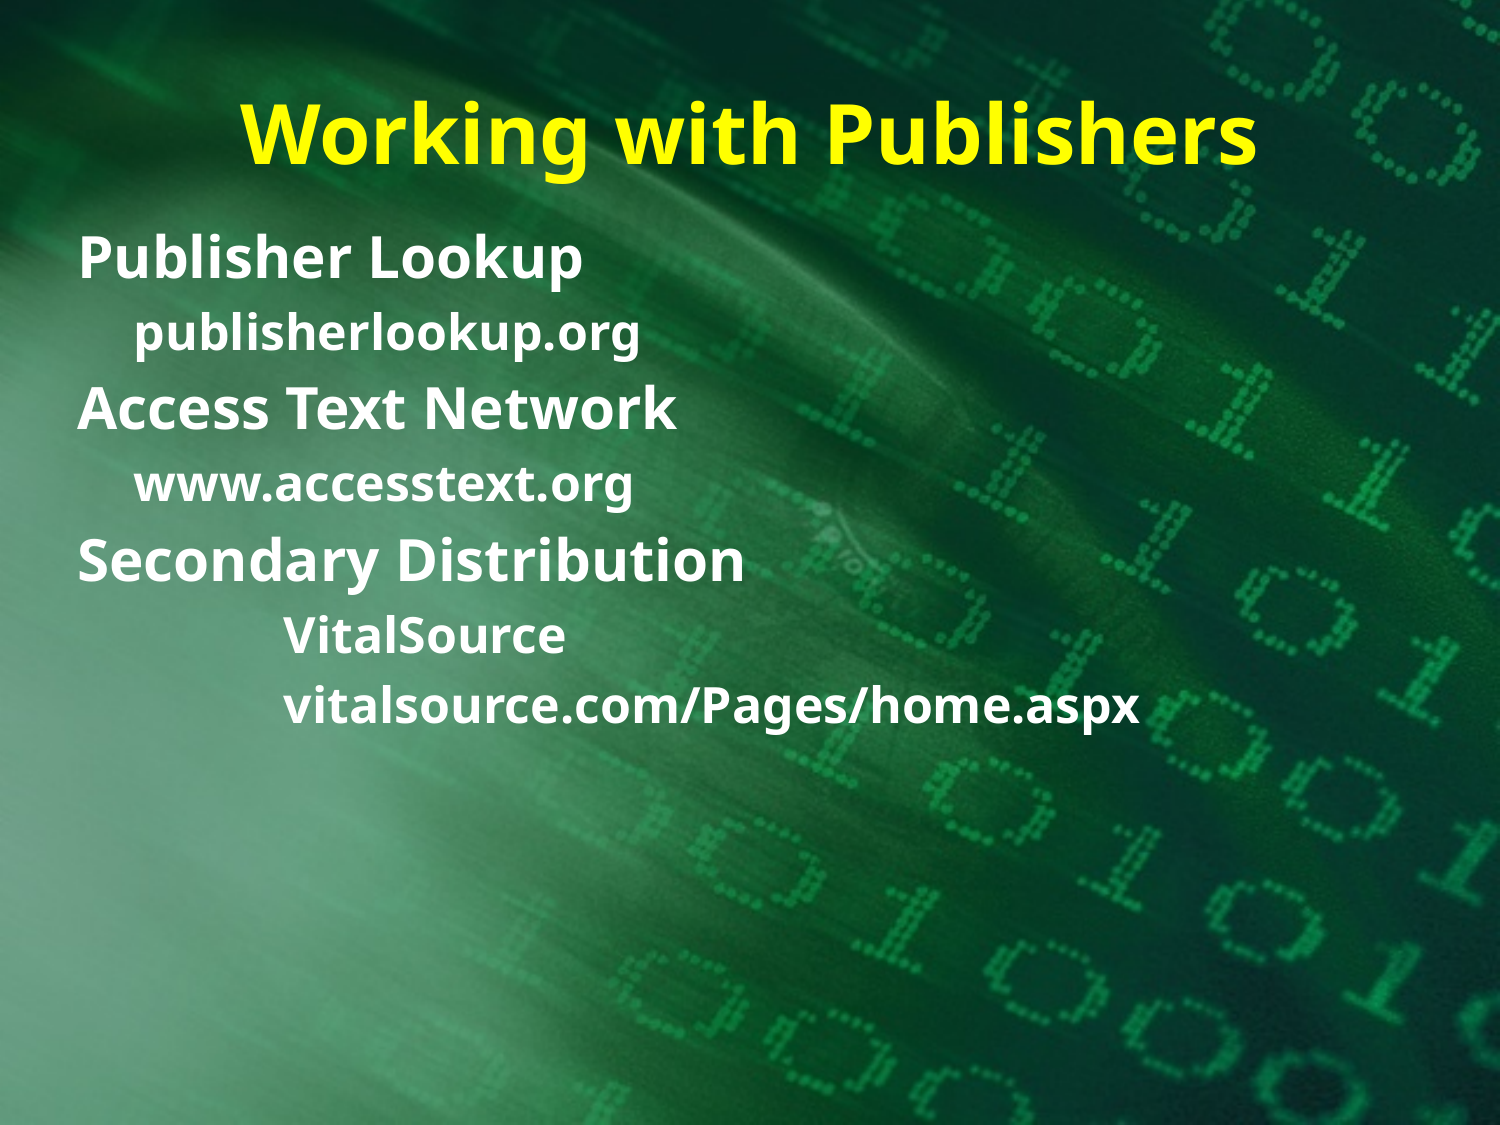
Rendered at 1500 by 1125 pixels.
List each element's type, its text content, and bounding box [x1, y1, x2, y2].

title Working with Publishers [87, 37, 1413, 212]
list Publisher Lookup publisherlookup.org Access Text Network www.accesstext.org Secondary Distribution VitalSource vitalsource.com/Pages/home.aspx [62, 212, 1438, 1076]
picture [0, 0, 1500, 1125]
